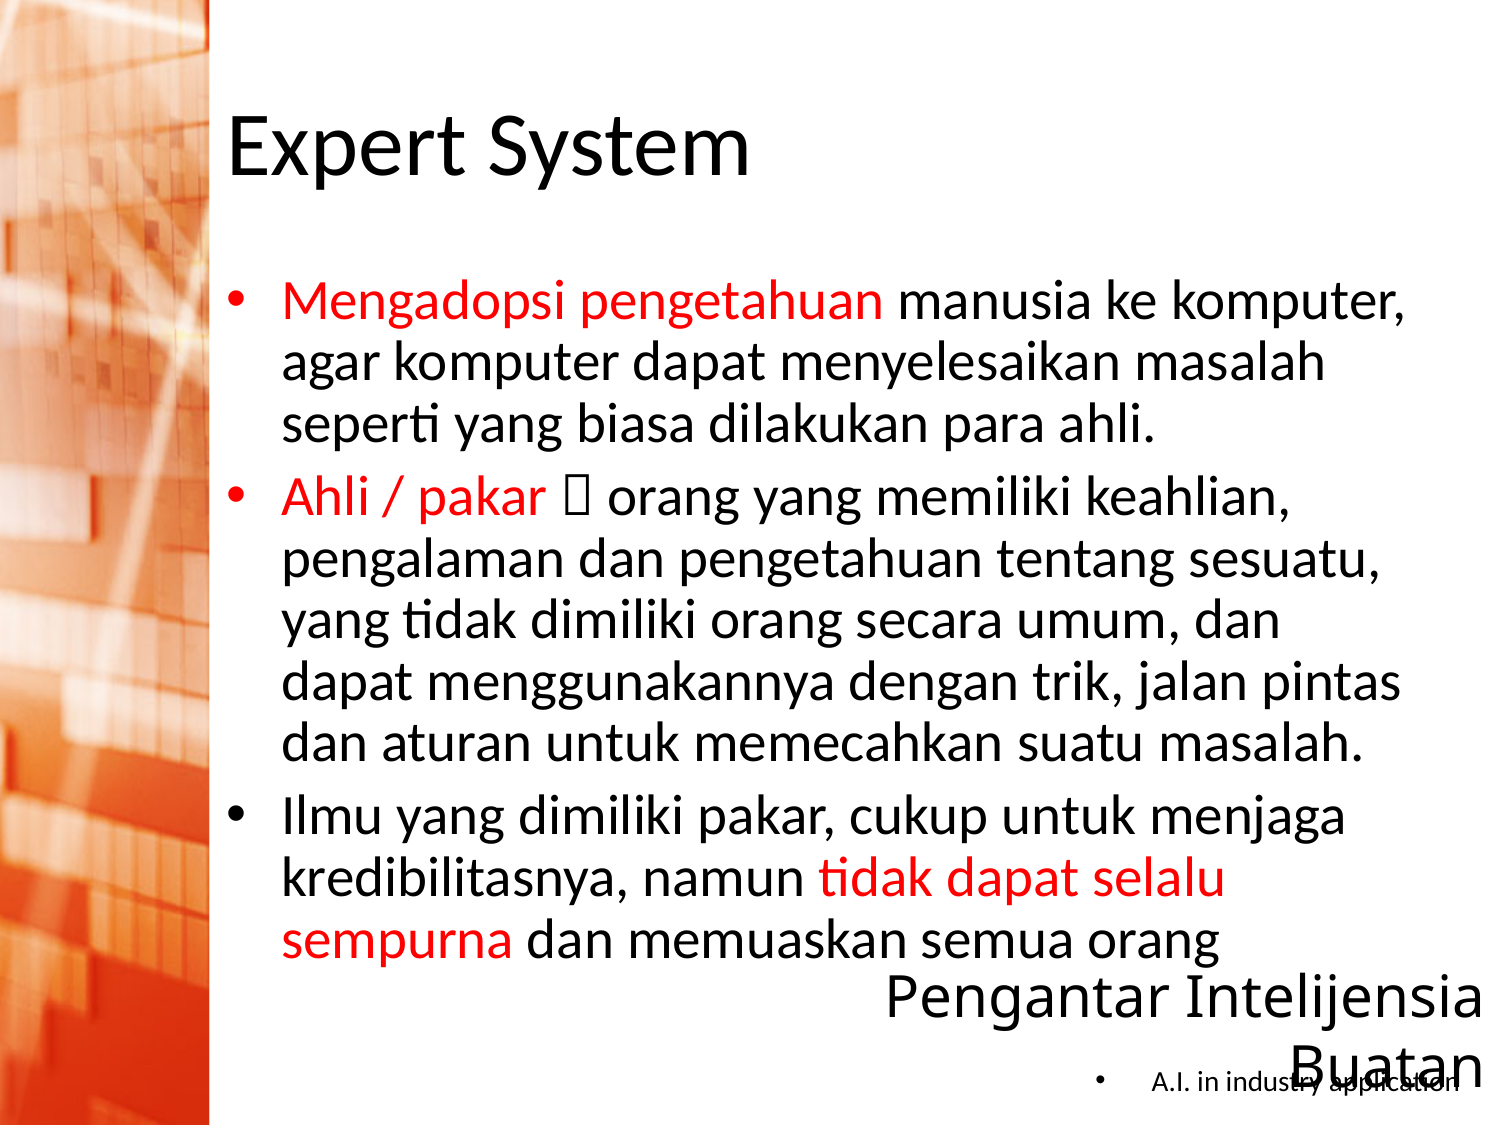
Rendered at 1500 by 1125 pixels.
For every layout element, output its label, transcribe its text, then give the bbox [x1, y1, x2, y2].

picture [0, 0, 1102, 1125]
list Mengadopsi pengetahuan manusia ke komputer, agar komputer dapat menyelesaikan masalah seperti yang biasa dilakukan para ahli. Ahli / pakar  orang yang memiliki keahlian, pengalaman dan pengetahuan tentang sesuatu, yang tidak dimiliki orang secara umum, dan dapat menggunakannya dengan trik, jalan pintas dan aturan untuk memecahkan suatu masalah. Ilmu yang dimiliki pakar, cukup untuk menjaga kredibilitasnya, namun tidak dapat selalu sempurna dan memuaskan semua orang [210, 262, 1425, 1005]
picture [997, 1005, 1014, 1013]
title Expert System [210, 45, 1425, 233]
picture [1032, 1005, 1047, 1013]
